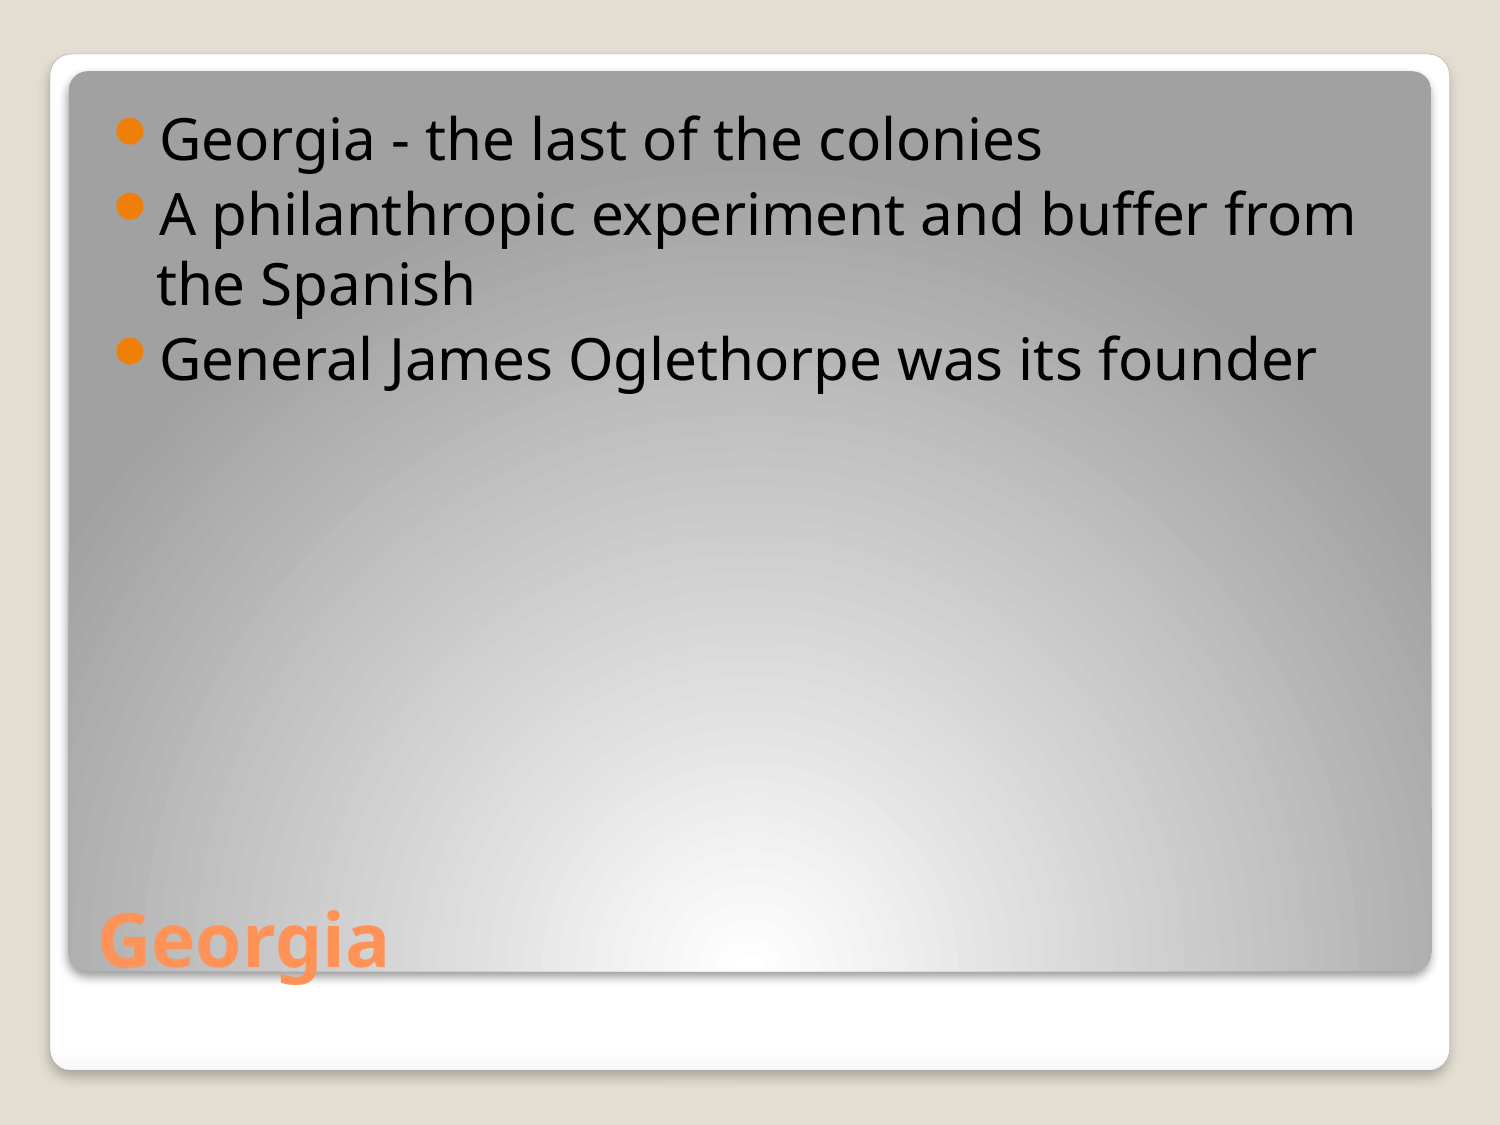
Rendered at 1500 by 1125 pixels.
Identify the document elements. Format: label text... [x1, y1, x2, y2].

title Georgia [82, 817, 1425, 990]
list Georgia - the last of the colonies A philanthropic experiment and buffer from the Spanish General James Oglethorpe was its founder [82, 86, 1425, 774]
